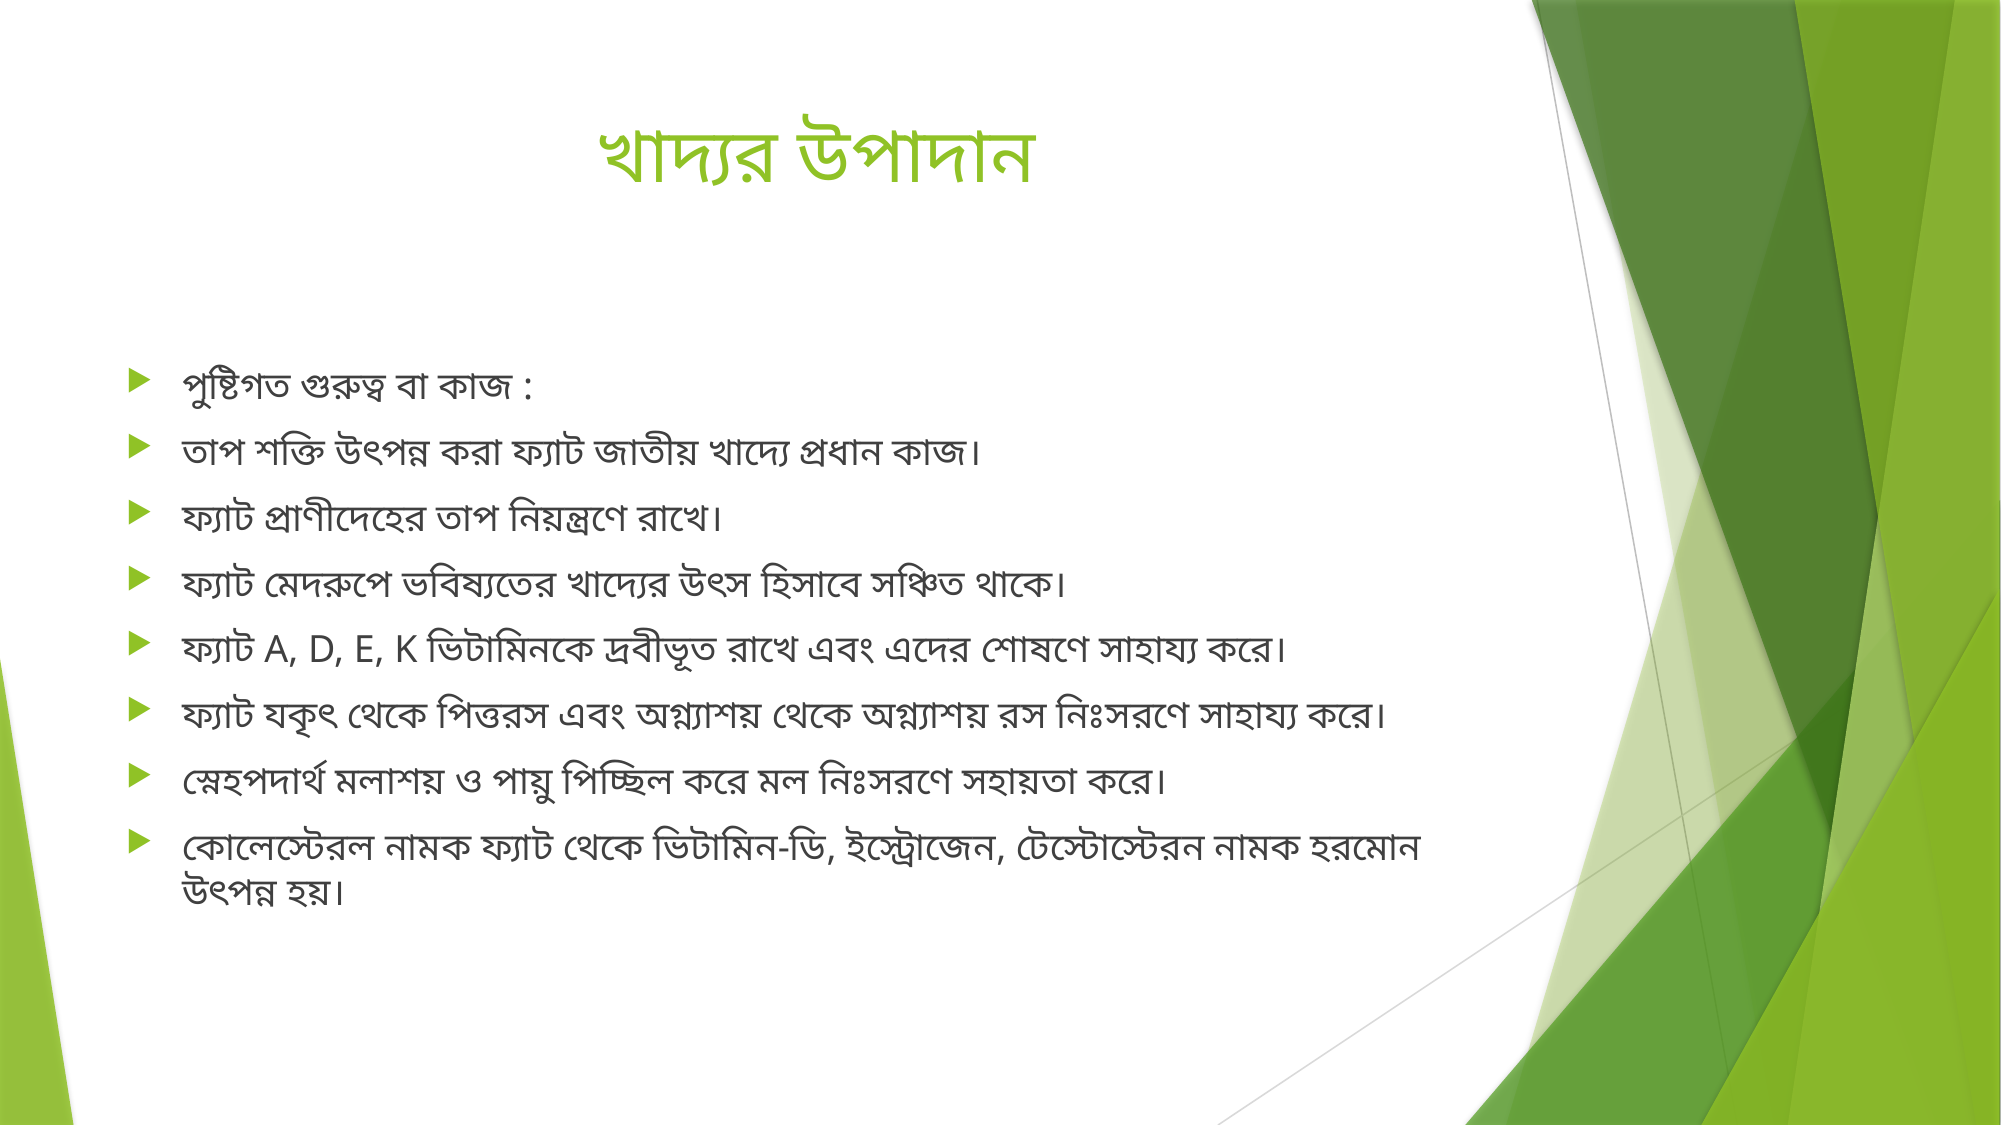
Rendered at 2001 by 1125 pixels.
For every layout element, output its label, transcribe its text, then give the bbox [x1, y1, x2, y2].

title খাদ্যর উপাদান [111, 99, 1522, 317]
list পুষ্টিগত গুরুত্ব বা কাজ : তাপ শক্তি উৎপন্ন করা ফ্যাট জাতীয় খাদ্যে প্রধান কাজ। ফ্যাট প্রাণীদেহের তাপ নিয়ন্ত্রণে রাখে। ফ্যাট মেদরুপে ভবিষ্যতের খাদ্যের উৎস হিসাবে সঞ্চিত থাকে। ফ্যাট A, D, E, K ভিটামিনকে দ্রবীভূত রাখে এবং এদের শোষণে সাহায্য করে। ফ্যাট যকৃৎ থেকে পিত্তরস এবং অগ্ন্যাশয় থেকে অগ্ন্যাশয় রস নিঃসরণে সাহায্য করে। স্নেহপদার্থ মলাশয় ও পায়ু পিচ্ছিল করে মল নিঃসরণে সহায়তা করে। কোলেস্টেরল নামক ফ্যাট থেকে ভিটামিন-ডি, ইস্ট্রোজেন, টেস্টোস্টেরন নামক হরমোন উৎপন্ন হয়। [111, 354, 1522, 992]
